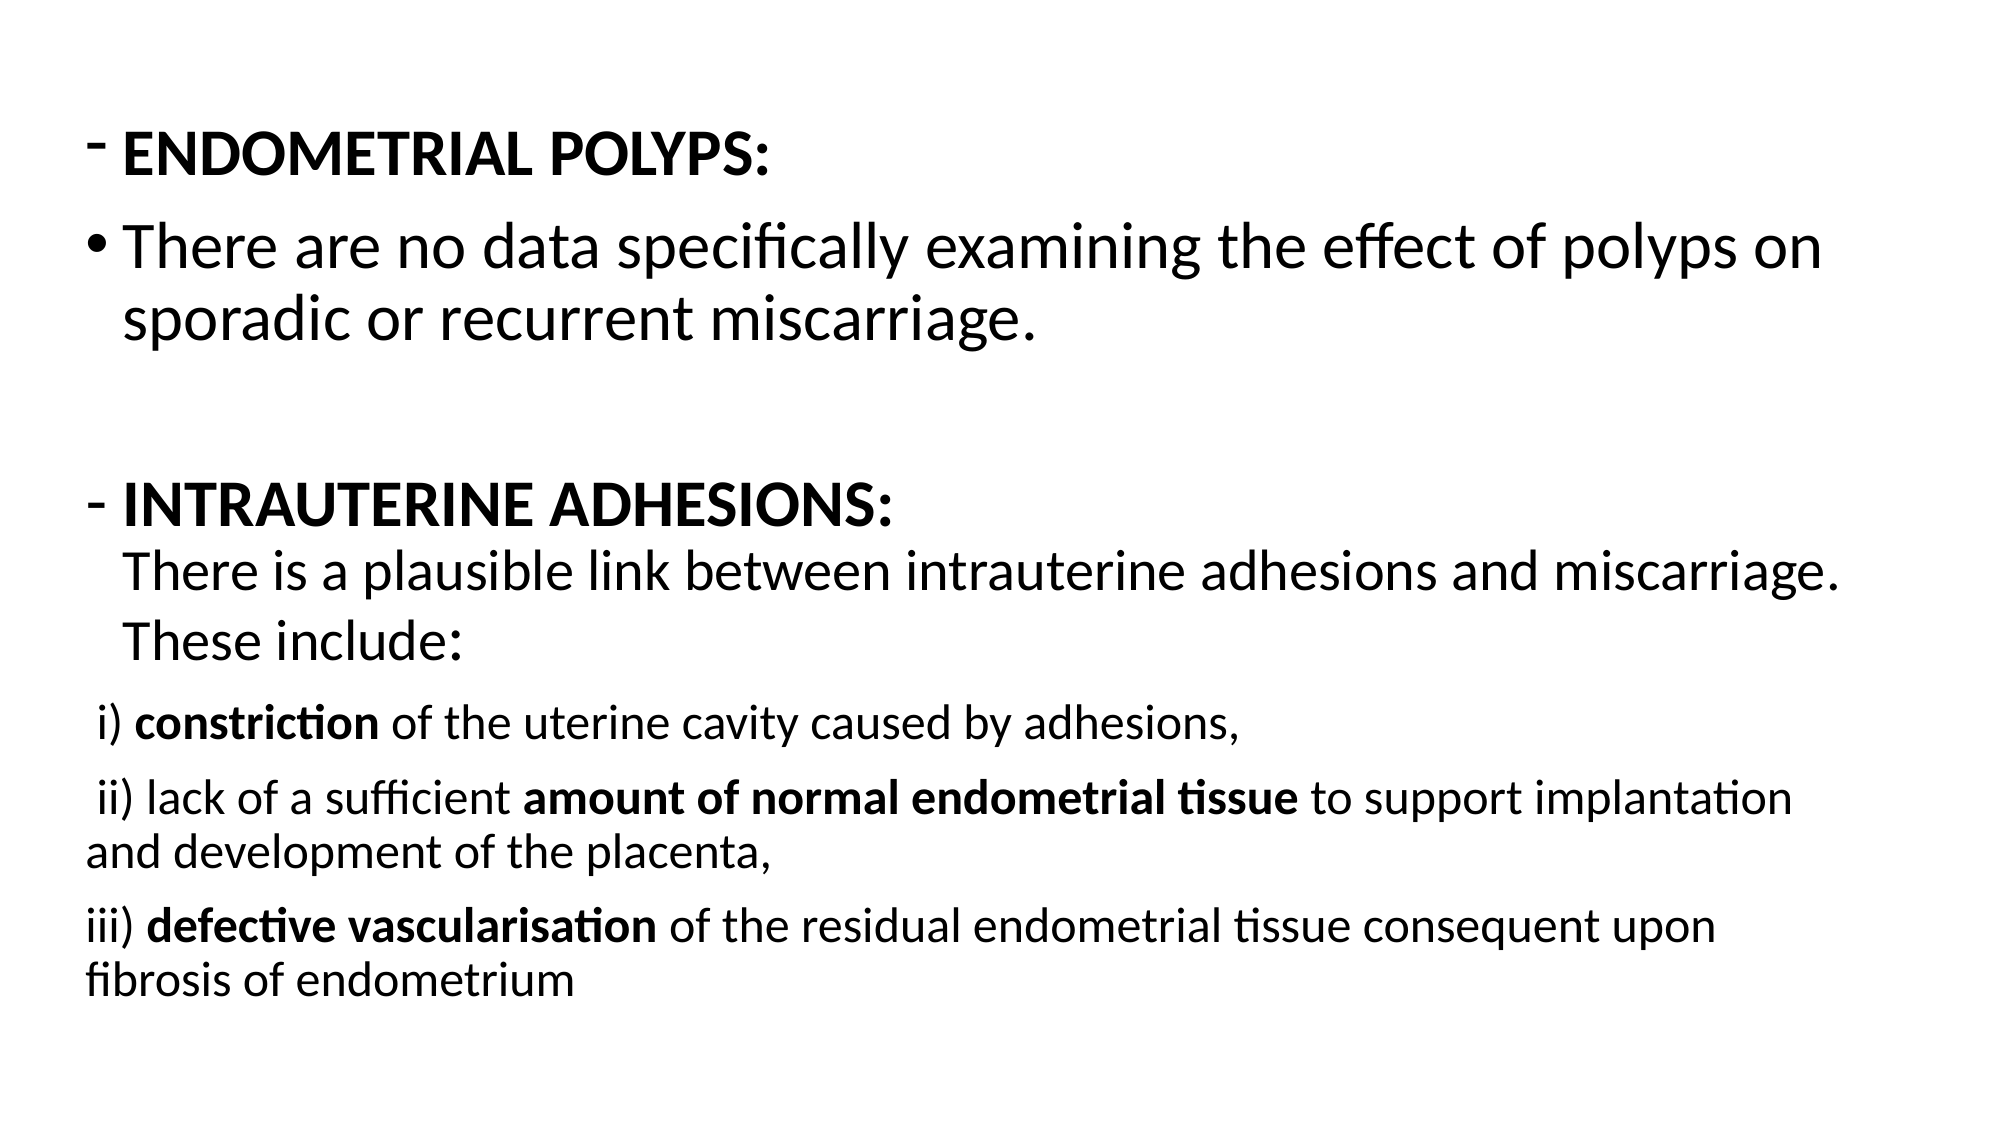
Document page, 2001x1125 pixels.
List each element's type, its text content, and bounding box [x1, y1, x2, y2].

list ENDOMETRIAL POLYPS: There are no data specifically examining the effect of polyps on sporadic or recurrent miscarriage. INTRAUTERINE ADHESIONS: There is a plausible link between intrauterine adhesions and miscarriage. These include: i) constriction of the uterine cavity caused by adhesions, ii) lack of a sufficient amount of normal endometrial tissue to support implantation and development of the placenta, iii) defective vascularisation of the residual endometrial tissue consequent upon fibrosis of endometrium [70, 110, 1863, 1061]
